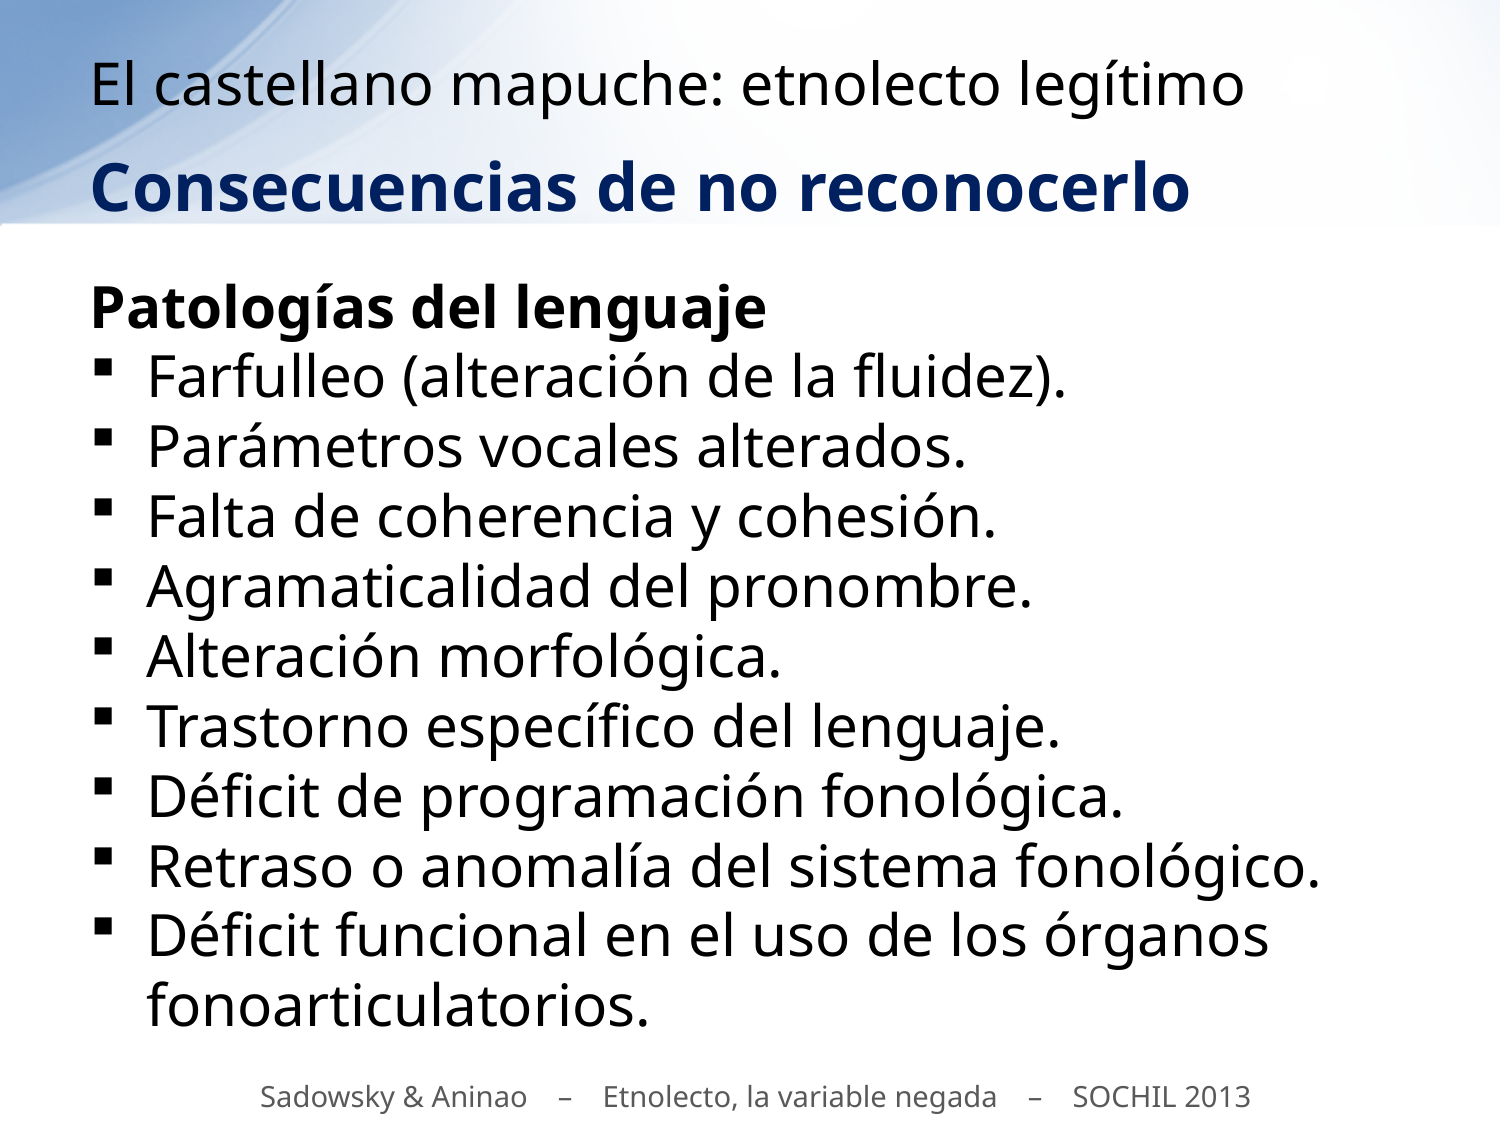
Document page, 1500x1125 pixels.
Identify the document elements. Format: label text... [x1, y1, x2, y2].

list Consecuencias de no reconocerlo [75, 137, 1450, 213]
footer Sadowsky & Aninao – Etnolecto, la variable negada – SOCHIL 2013 [62, 1074, 1450, 1125]
picture [0, 0, 1500, 1125]
list Patologías del lenguaje Farfulleo (alteración de la fluidez). Parámetros vocales alterados. Falta de coherencia y cohesión. Agramaticalidad del pronombre. Alteración morfológica. Trastorno específico del lenguaje. Déficit de programación fonológica. Retraso o anomalía del sistema fonológico. Déficit funcional en el uso de los órganos fonoarticulatorios. [75, 262, 1475, 1075]
title El castellano mapuche: etnolecto legítimo [75, 37, 1425, 125]
